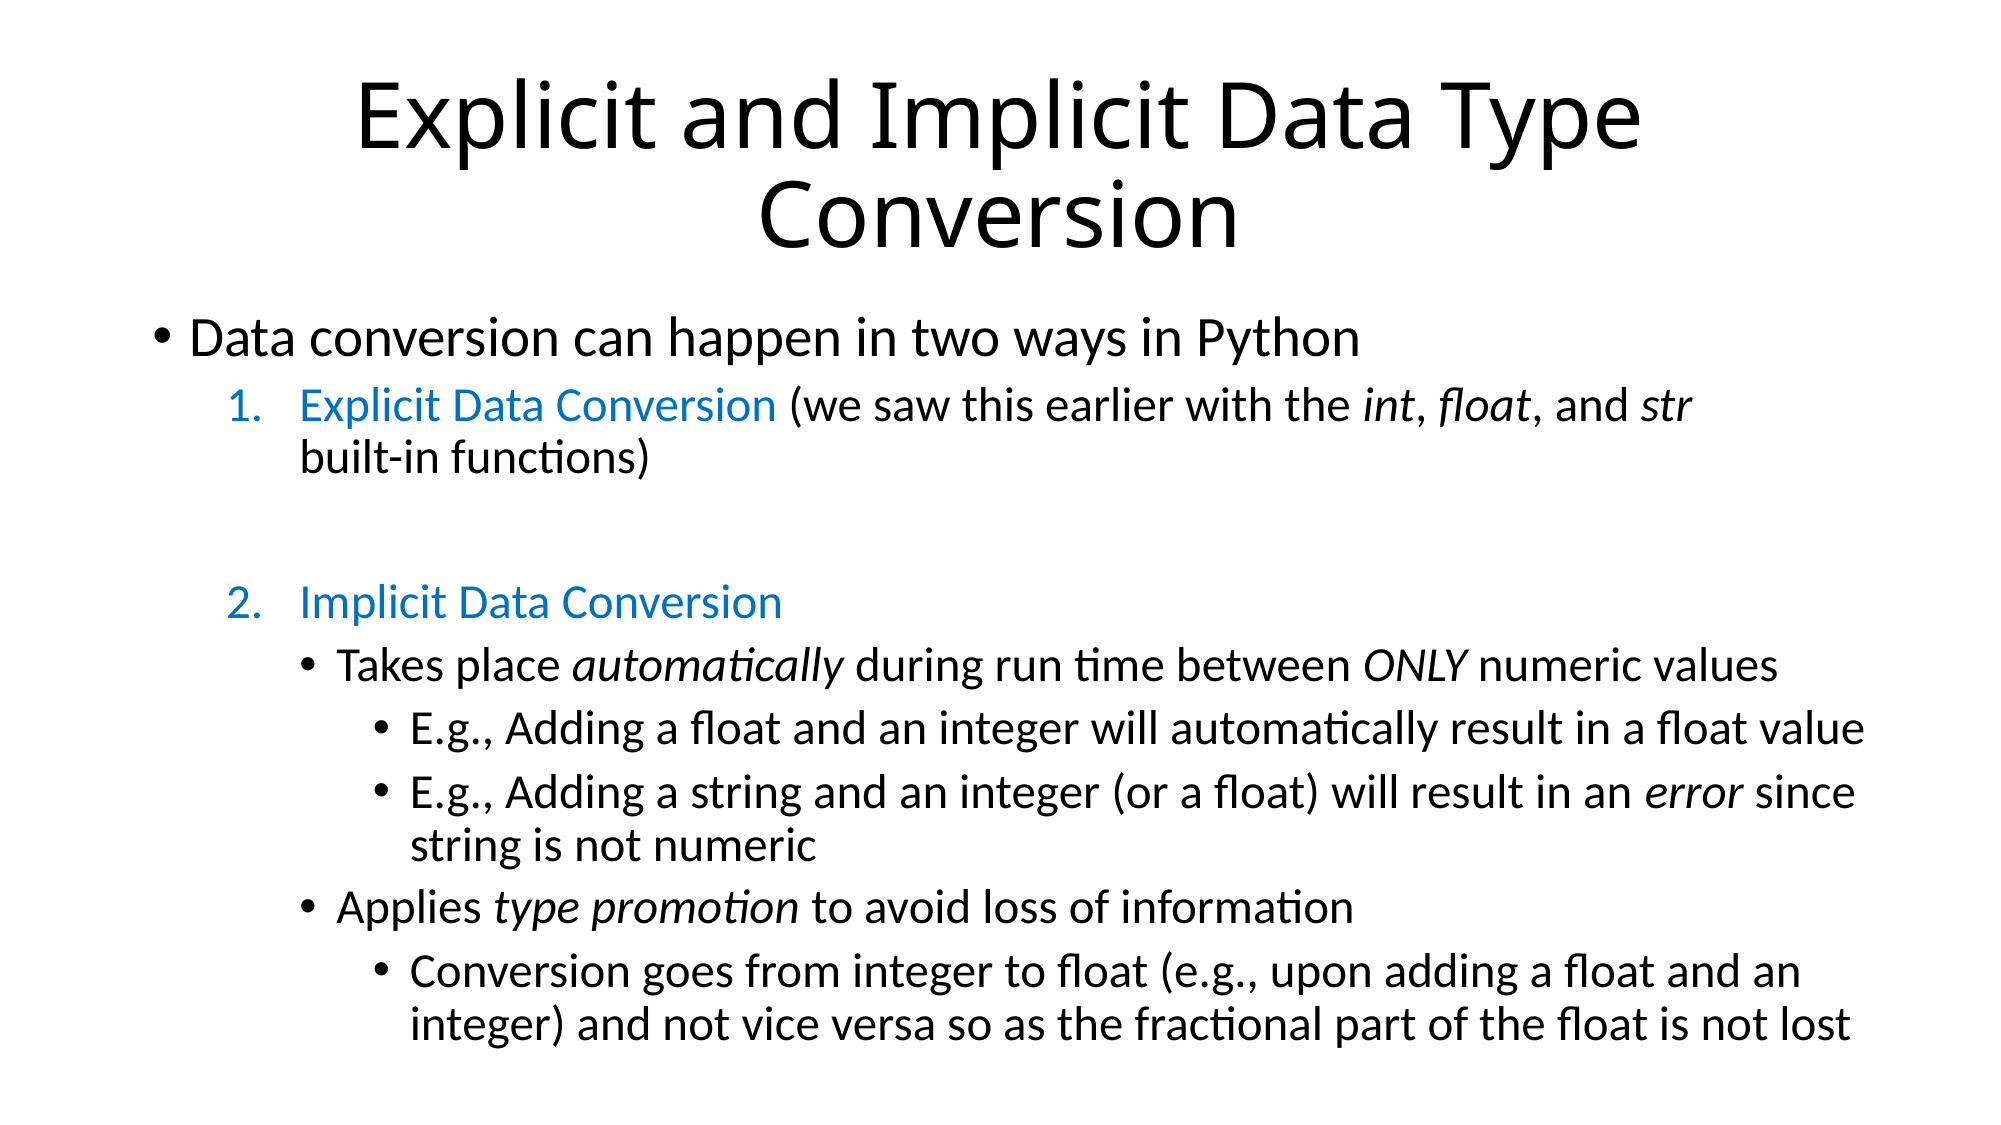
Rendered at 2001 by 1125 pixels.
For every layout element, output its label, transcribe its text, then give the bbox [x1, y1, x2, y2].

title Explicit and Implicit Data Type Conversion [137, 59, 1863, 278]
list Data conversion can happen in two ways in Python Explicit Data Conversion (we saw this earlier with the int, float, and str built-in functions) Implicit Data Conversion Takes place automatically during run time between ONLY numeric values E.g., Adding a float and an integer will automatically result in a float value E.g., Adding a string and an integer (or a float) will result in an error since string is not numeric Applies type promotion to avoid loss of information Conversion goes from integer to float (e.g., upon adding a float and an integer) and not vice versa so as the fractional part of the float is not lost [137, 299, 1928, 1070]
